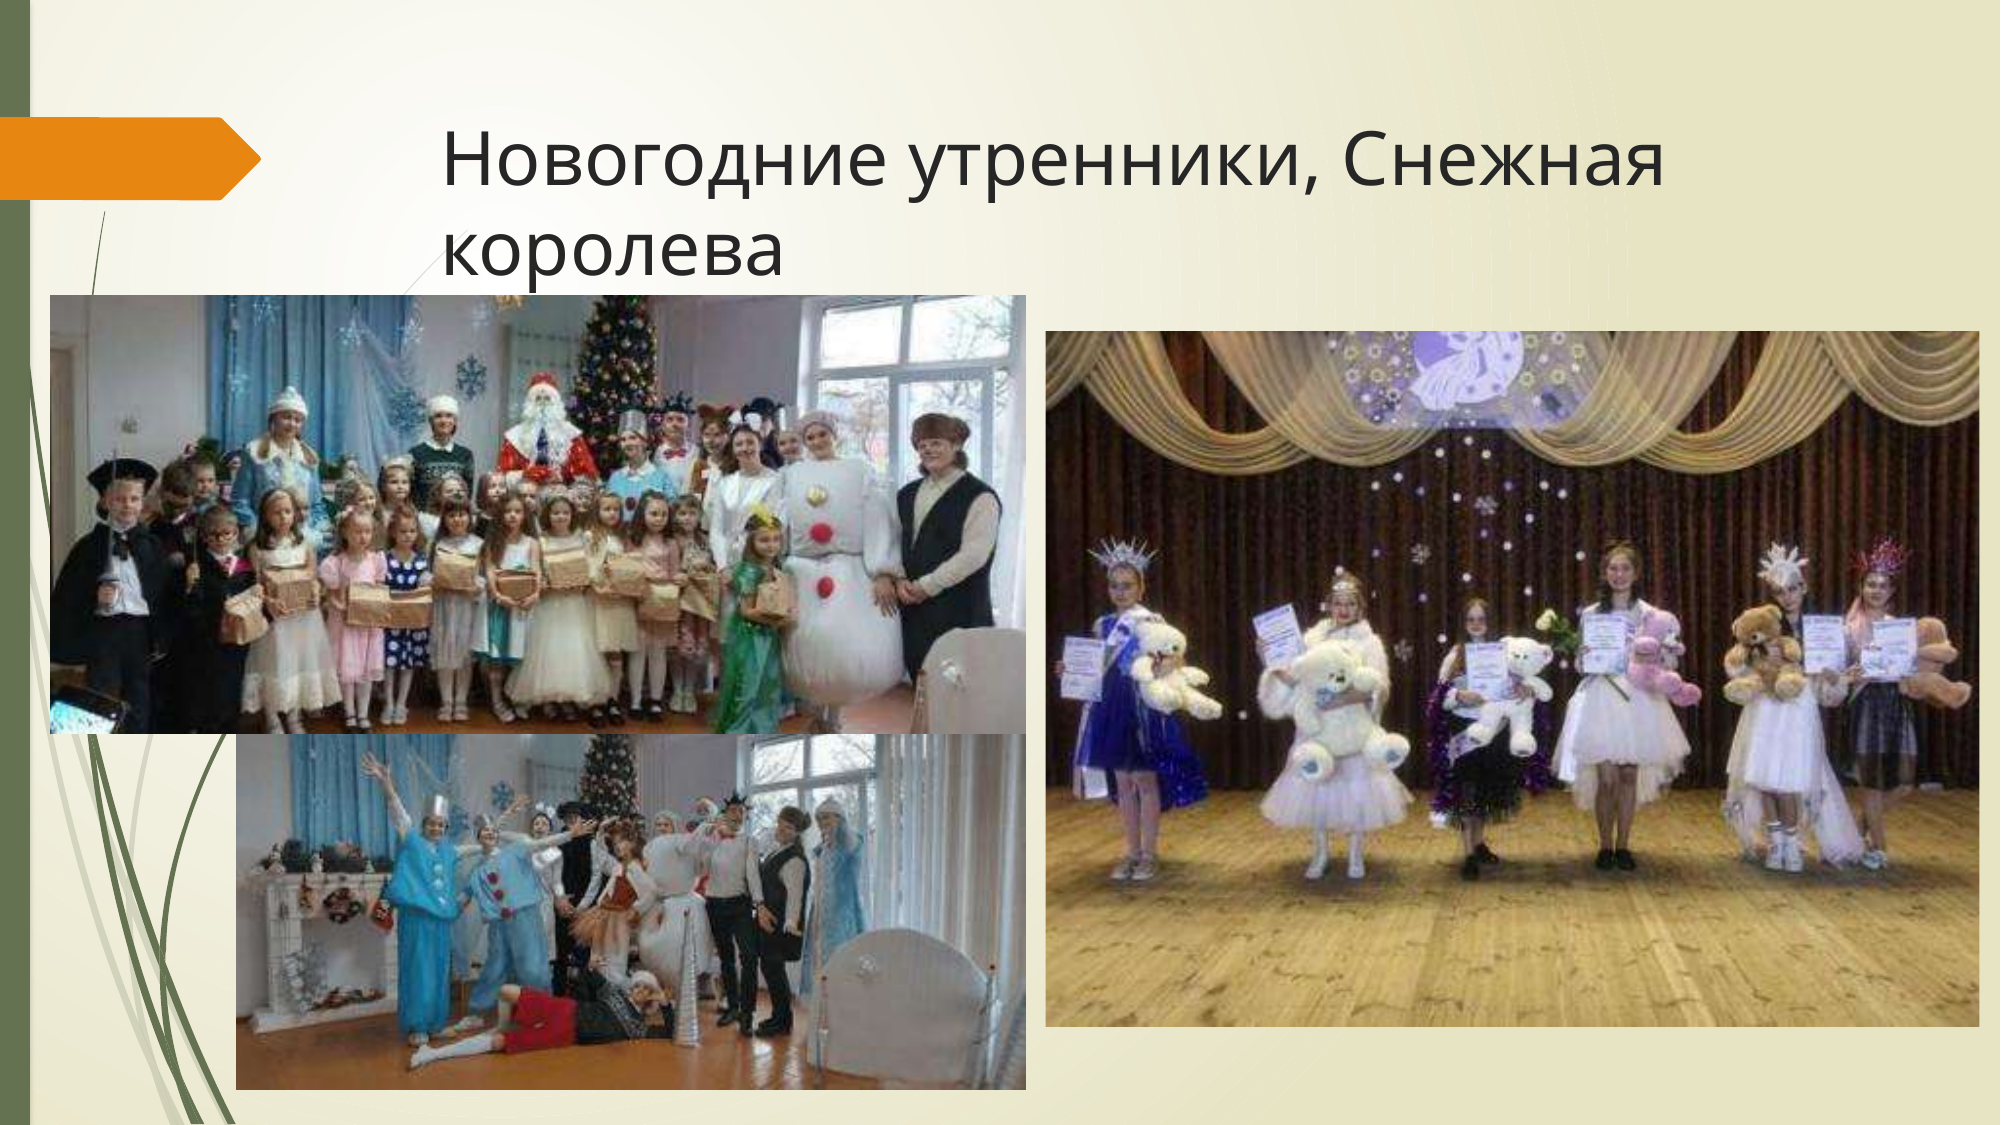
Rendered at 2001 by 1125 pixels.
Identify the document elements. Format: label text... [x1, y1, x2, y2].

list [50, 295, 1026, 735]
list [1045, 331, 1980, 1027]
title Новогодние утренники, Снежная королева [425, 102, 1888, 313]
picture [235, 733, 1026, 1091]
